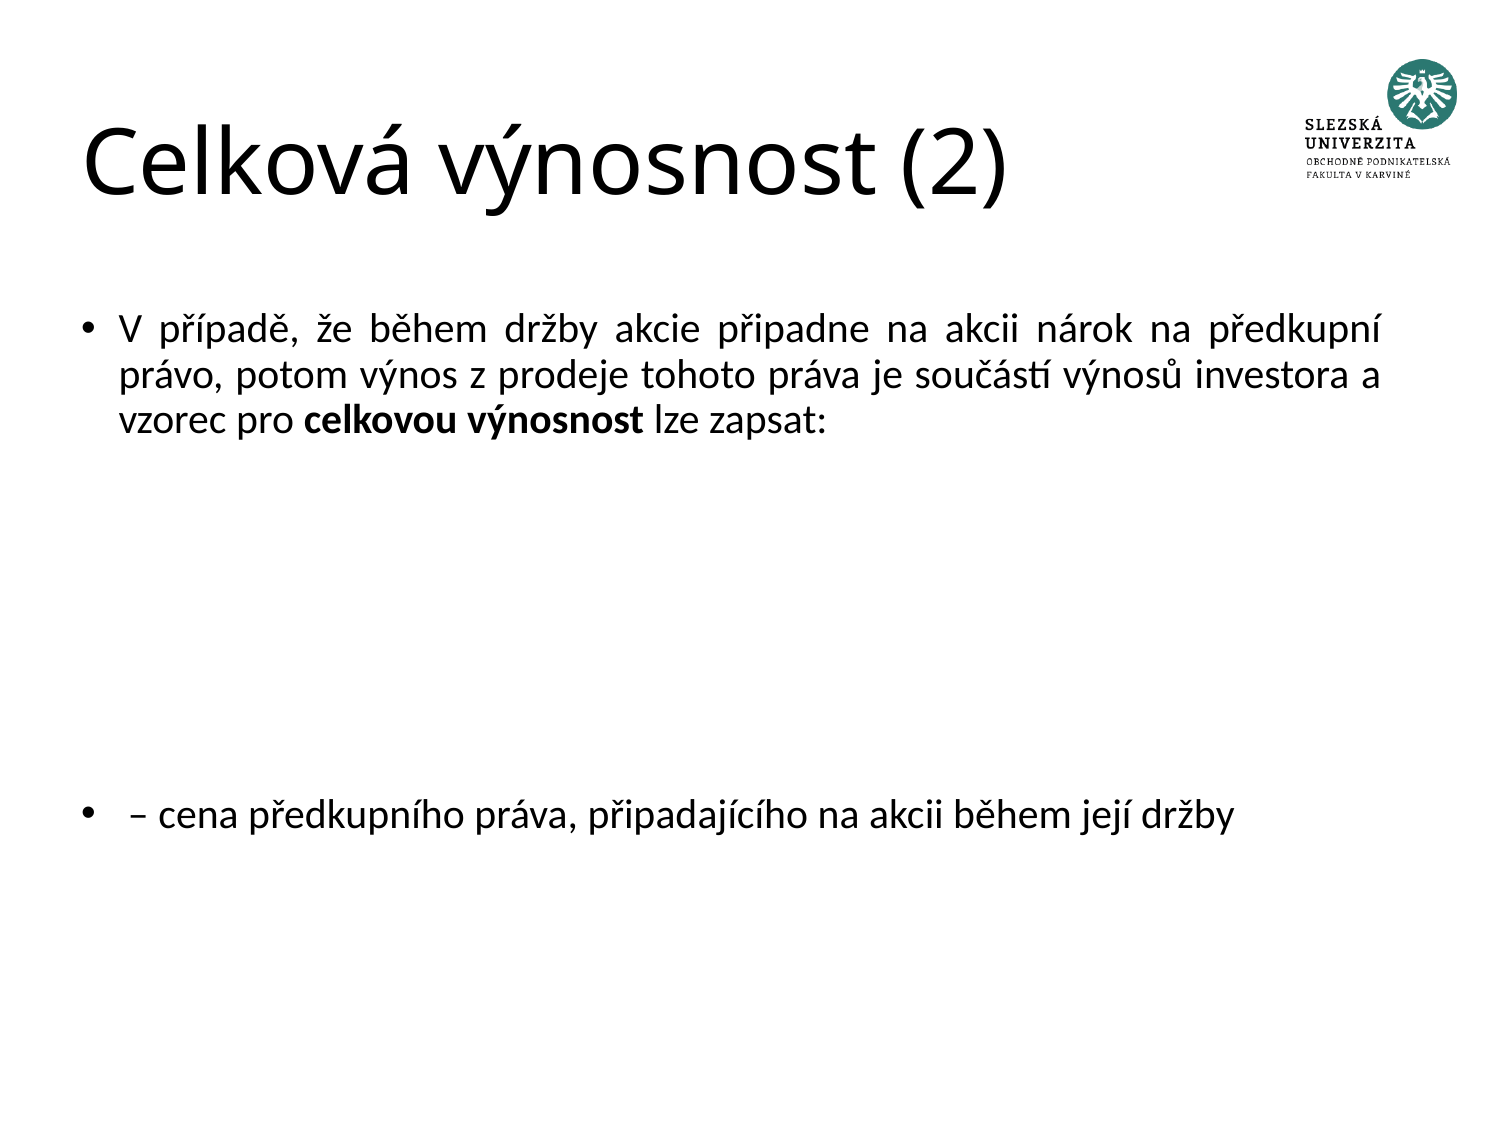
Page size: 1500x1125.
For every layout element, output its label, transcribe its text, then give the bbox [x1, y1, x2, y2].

picture [1305, 59, 1457, 178]
title Celková výnosnost (2) [66, 59, 1241, 270]
